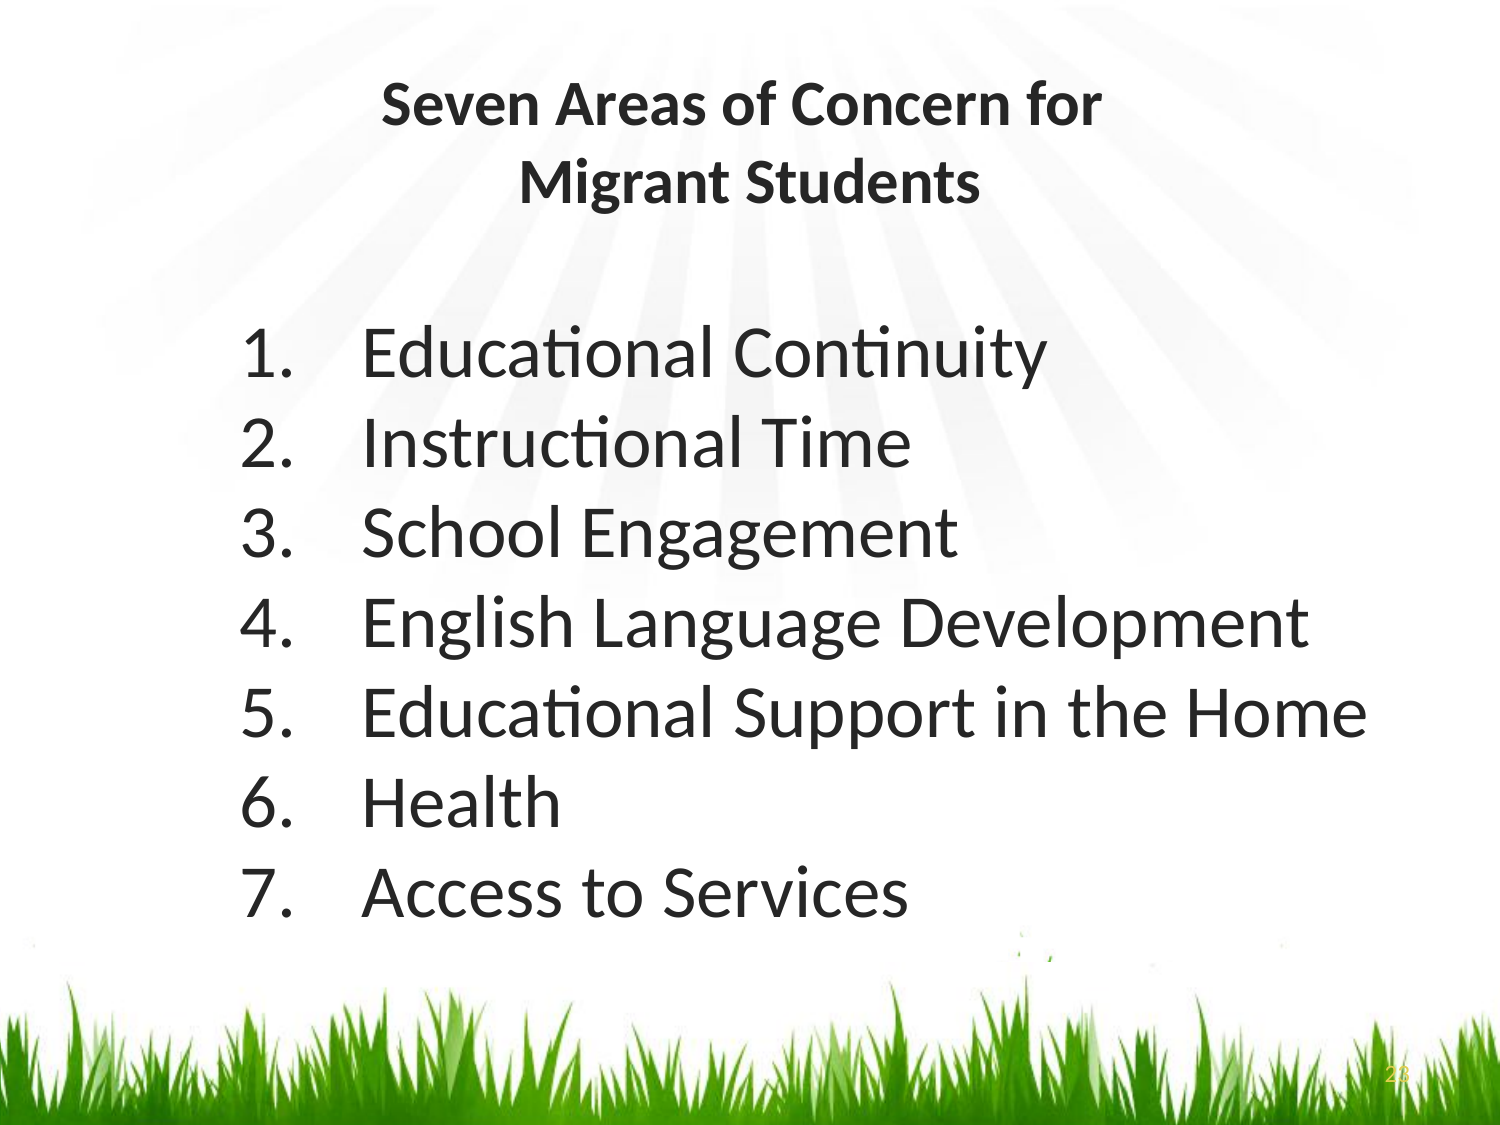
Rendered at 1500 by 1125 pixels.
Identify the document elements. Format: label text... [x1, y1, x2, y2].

text_box Educational Continuity Instructional Time School Engagement English Language Development Educational Support in the Home Health Access to Services [224, 294, 1414, 940]
slide_number 23 [1074, 1042, 1425, 1103]
picture [0, 0, 1500, 1125]
title Seven Areas of Concern for Migrant Students [75, 45, 1425, 233]
